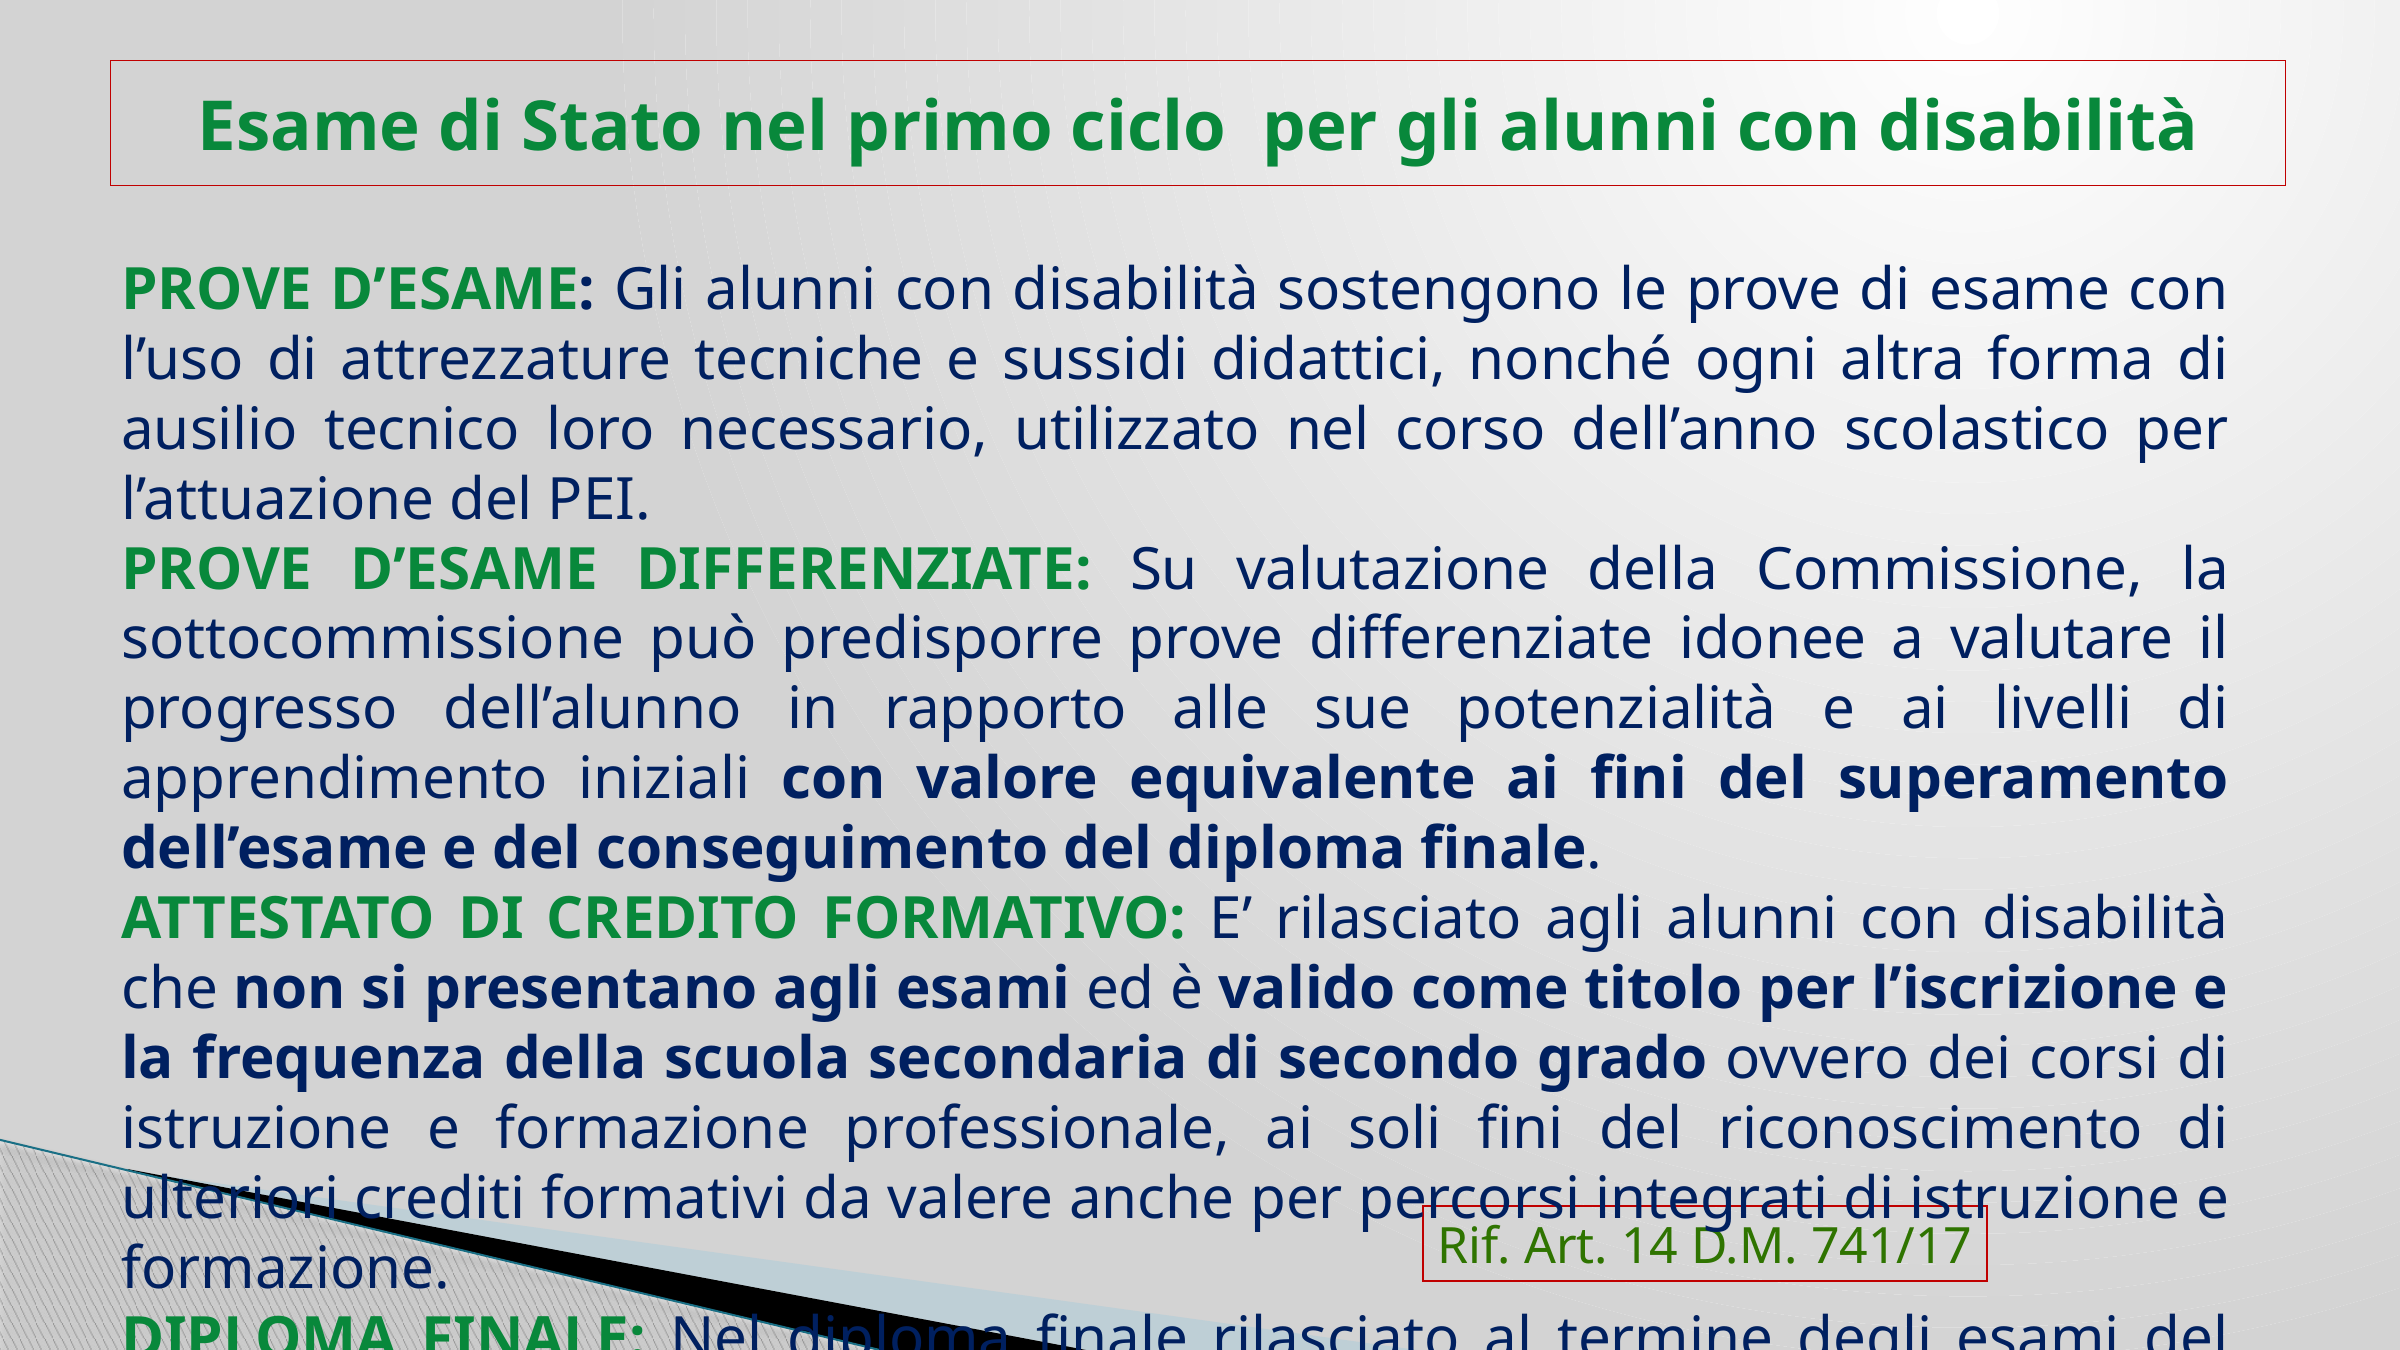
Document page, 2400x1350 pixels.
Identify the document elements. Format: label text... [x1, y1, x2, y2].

text_box PROVE D’ESAME: Gli alunni con disabilità sostengono le prove di esame con l’uso di attrezzature tecniche e sussidi didattici, nonché ogni altra forma di ausilio tecnico loro necessario, utilizzato nel corso dell’anno scolastico per l’attuazione del PEI. PROVE D’ESAME DIFFERENZIATE: Su valutazione della Commissione, la sottocommissione può predisporre prove differenziate idonee a valutare il progresso dell’alunno in rapporto alle sue potenzialità e ai livelli di apprendimento iniziali con valore equivalente ai fini del superamento dell’esame e del conseguimento del diploma finale. ATTESTATO DI CREDITO FORMATIVO: E’ rilasciato agli alunni con disabilità che non si presentano agli esami ed è valido come titolo per l’iscrizione e la frequenza della scuola secondaria di secondo grado ovvero dei corsi di istruzione e formazione professionale, ai soli fini del riconoscimento di ulteriori crediti formativi da valere anche per percorsi integrati di istruzione e formazione. DIPLOMA FINALE: Nel diploma finale rilasciato al termine degli esami del primo ciclo non viene fatta menzione delle modalità di svolgimento e della differenziazione delle prove. [106, 243, 2244, 1350]
title Esame di Stato nel primo ciclo per gli alunni con disabilità [110, 60, 2286, 186]
